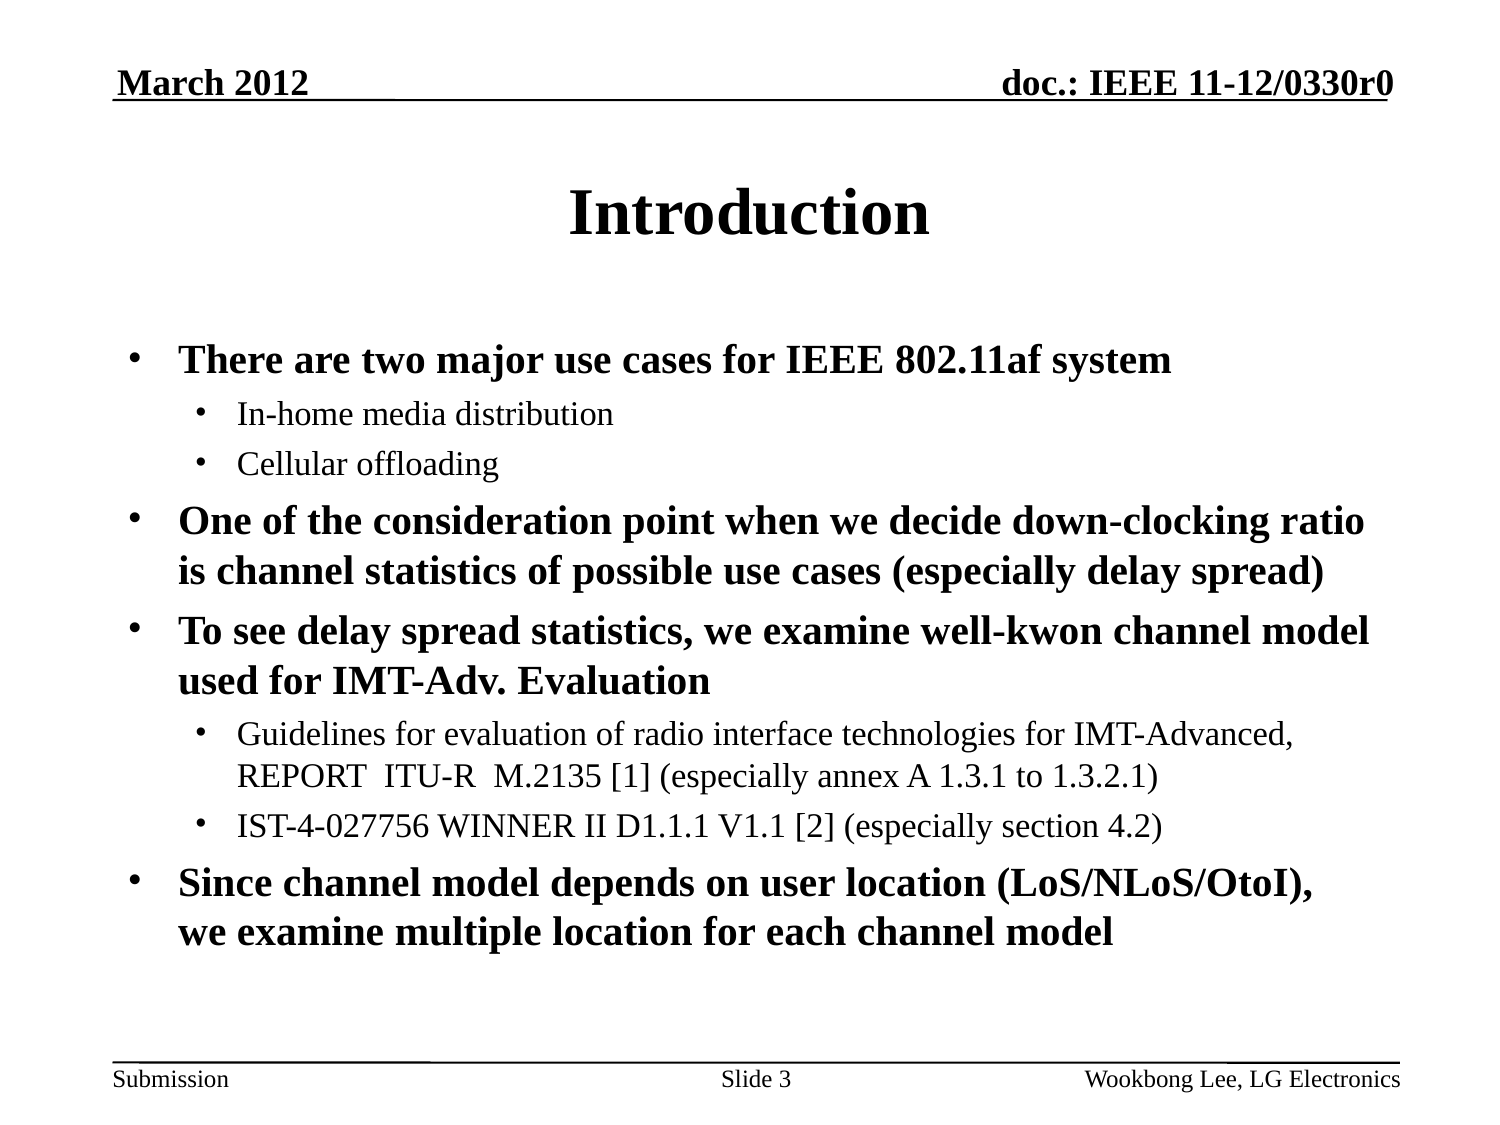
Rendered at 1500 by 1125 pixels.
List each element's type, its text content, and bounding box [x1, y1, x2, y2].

title Introduction [112, 111, 1388, 303]
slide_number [116, 58, 507, 104]
footer Wookbong Lee, LG Electronics [1031, 1061, 1402, 1093]
list There are two major use cases for IEEE 802.11af system In-home media distribution Cellular offloading One of the consideration point when we decide down-clocking ratio is channel statistics of possible use cases (especially delay spread) To see delay spread statistics, we examine well-kwon channel model used for IMT-Adv. Evaluation Guidelines for evaluation of radio interface technologies for IMT-Advanced, REPORT ITU-R M.2135 [1] (especially annex A 1.3.1 to 1.3.2.1) IST-4-027756 WINNER II D1.1.1 V1.1 [2] (especially section 4.2) Since channel model depends on user location (LoS/NLoS/OtoI), we examine multiple location for each channel model [112, 324, 1388, 1001]
slide_number Slide 3 [712, 1061, 800, 1123]
